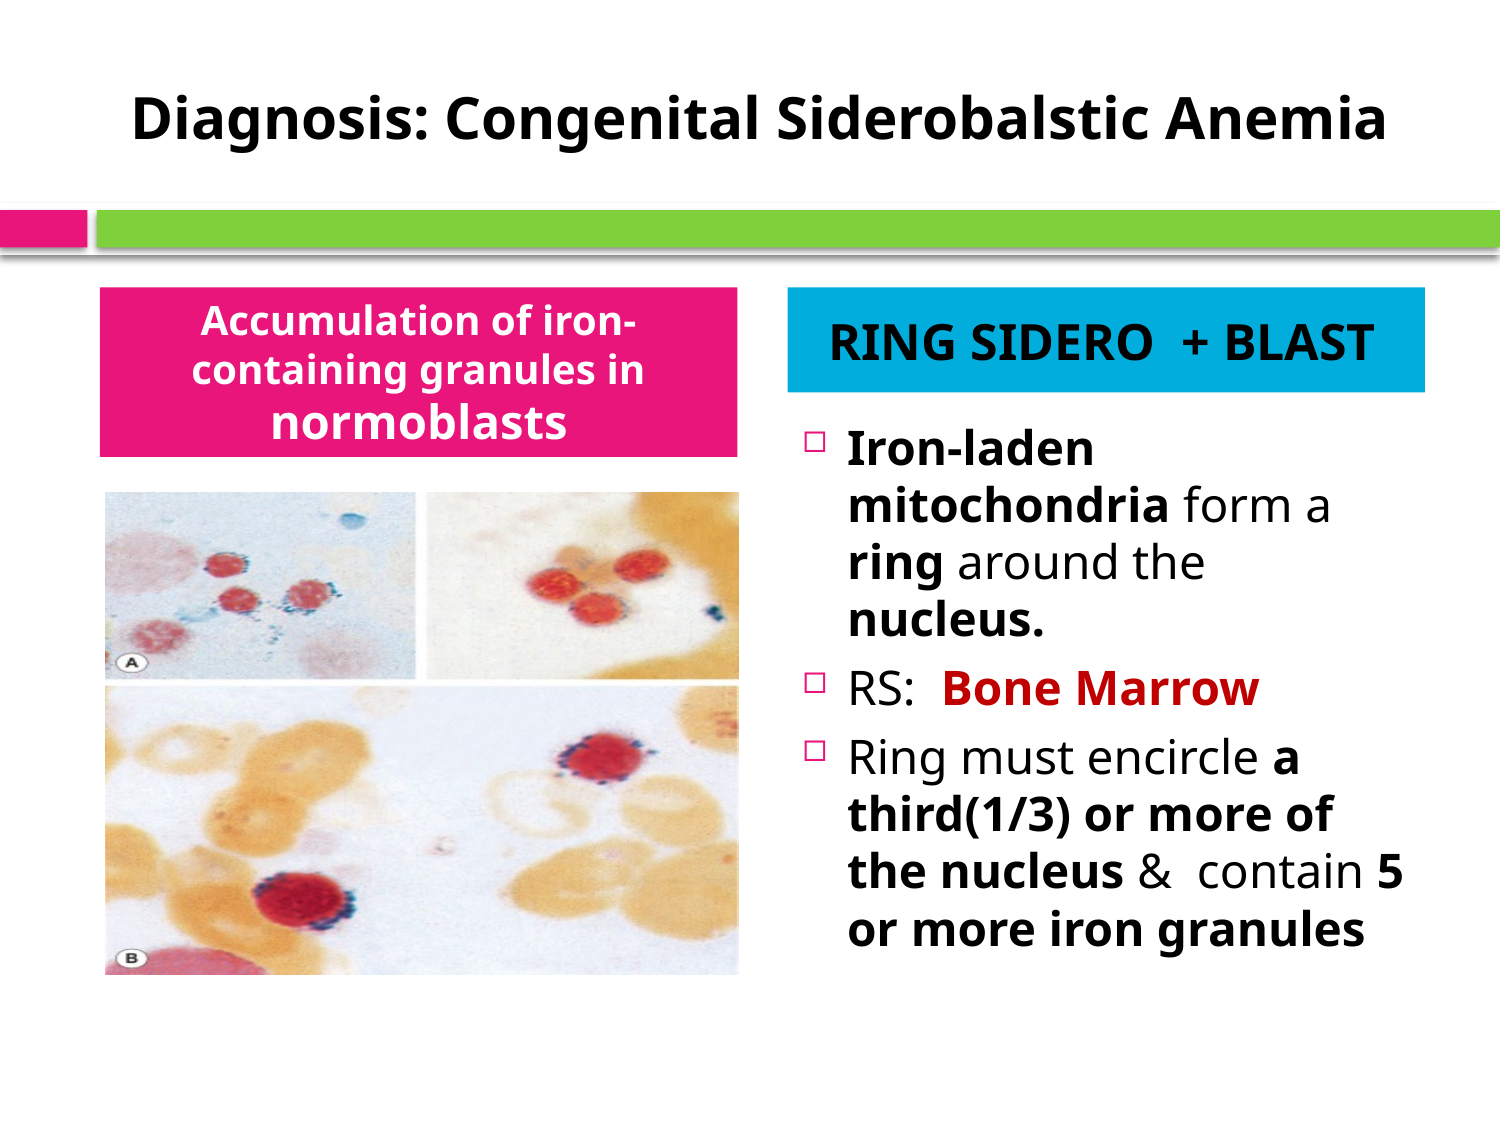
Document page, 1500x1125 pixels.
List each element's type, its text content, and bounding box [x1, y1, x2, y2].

title Diagnosis: Congenital Siderobalstic Anemia [87, 44, 1425, 188]
list Accumulation of iron-containing granules in normoblasts [99, 287, 738, 457]
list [105, 491, 739, 975]
list RING SIDERO + BLAST [787, 287, 1425, 393]
list Iron-laden mitochondria form a ring around the nucleus. RS: Bone Marrow Ring must encircle a third(1/3) or more of the nucleus & contain 5 or more iron granules [787, 410, 1425, 988]
